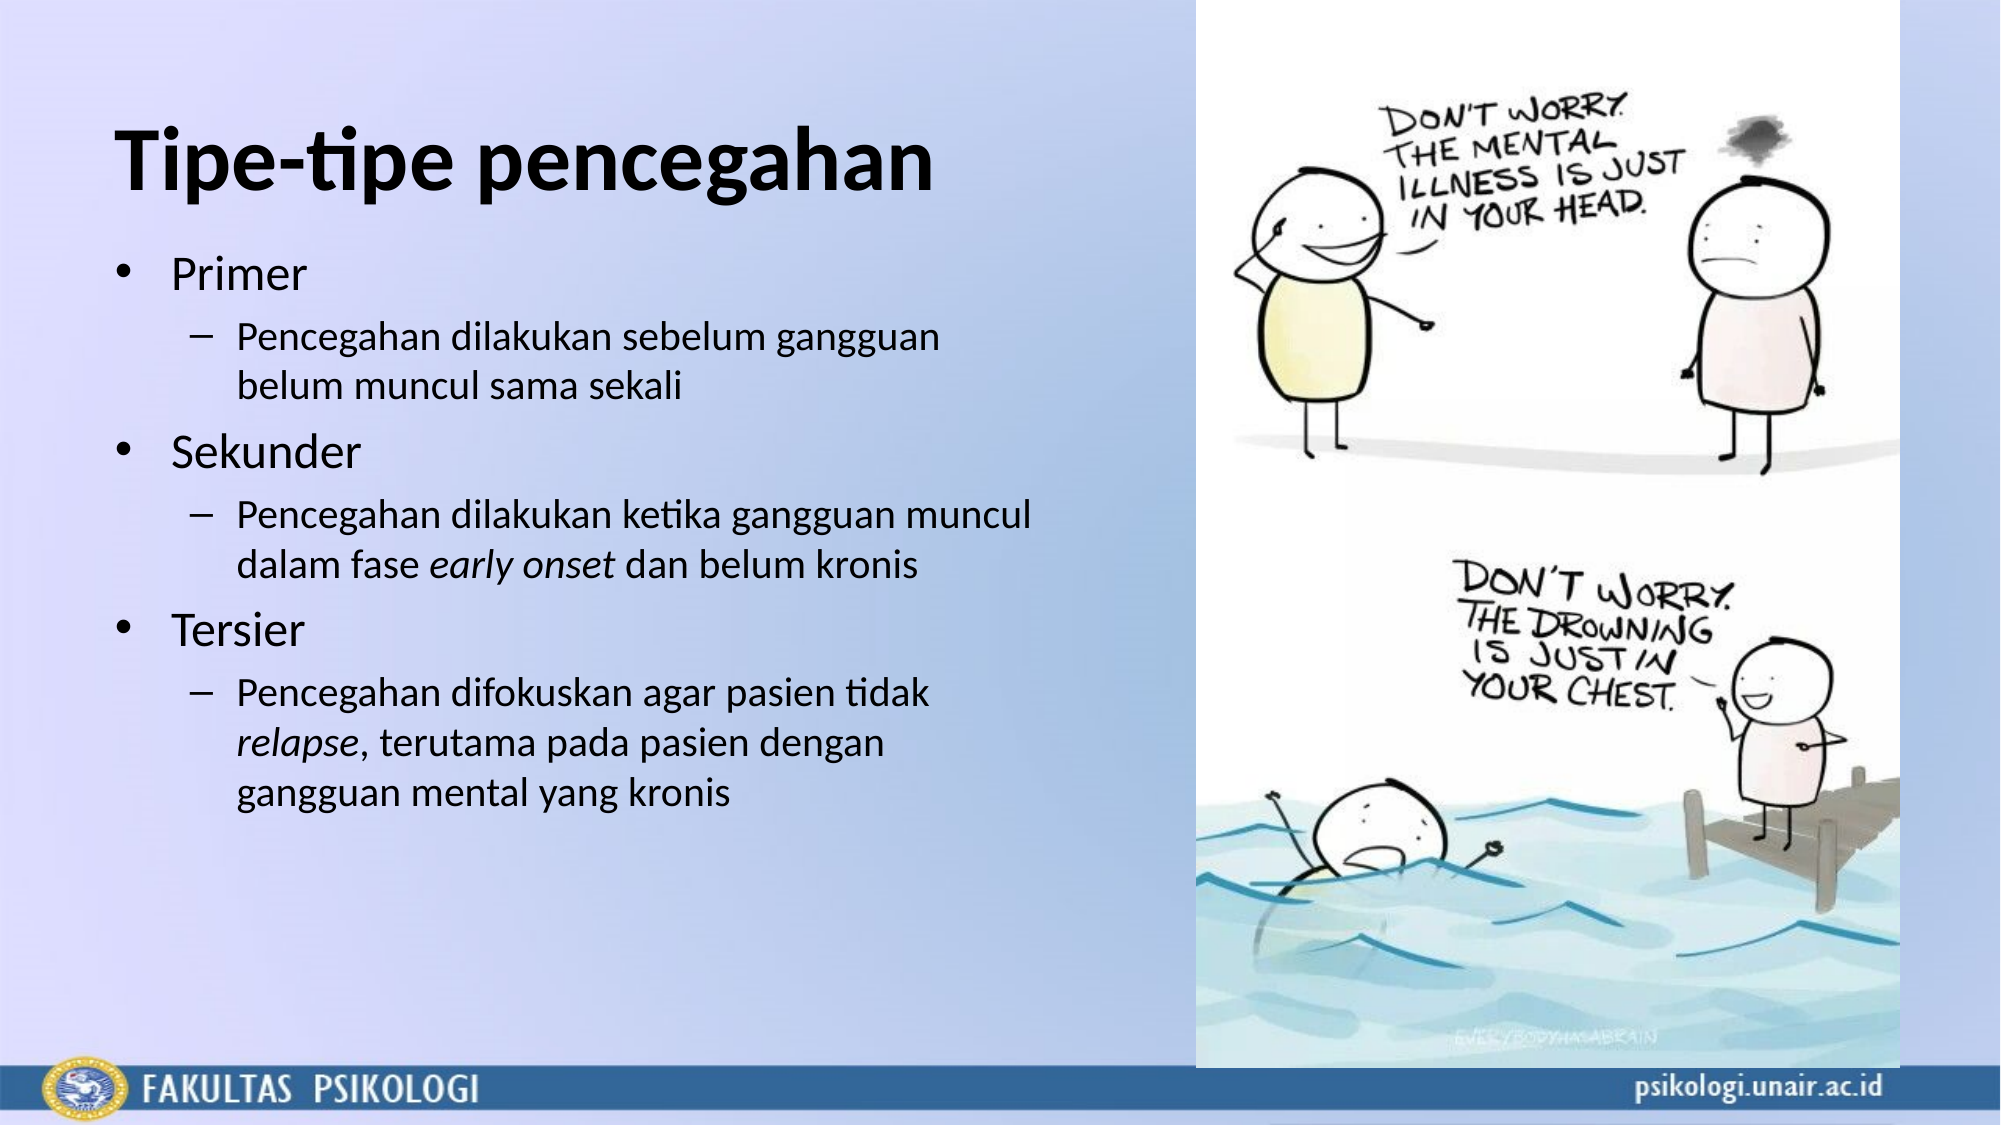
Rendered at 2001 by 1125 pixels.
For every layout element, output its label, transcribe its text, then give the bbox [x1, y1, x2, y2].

title Tipe-tipe pencegahan [99, 75, 1187, 233]
list Primer Pencegahan dilakukan sebelum gangguan belum muncul sama sekali Sekunder Pencegahan dilakukan ketika gangguan muncul dalam fase early onset dan belum kronis Tersier Pencegahan difokuskan agar pasien tidak relapse, terutama pada pasien dengan gangguan mental yang kronis [99, 232, 1059, 975]
picture [0, 0, 2001, 1125]
